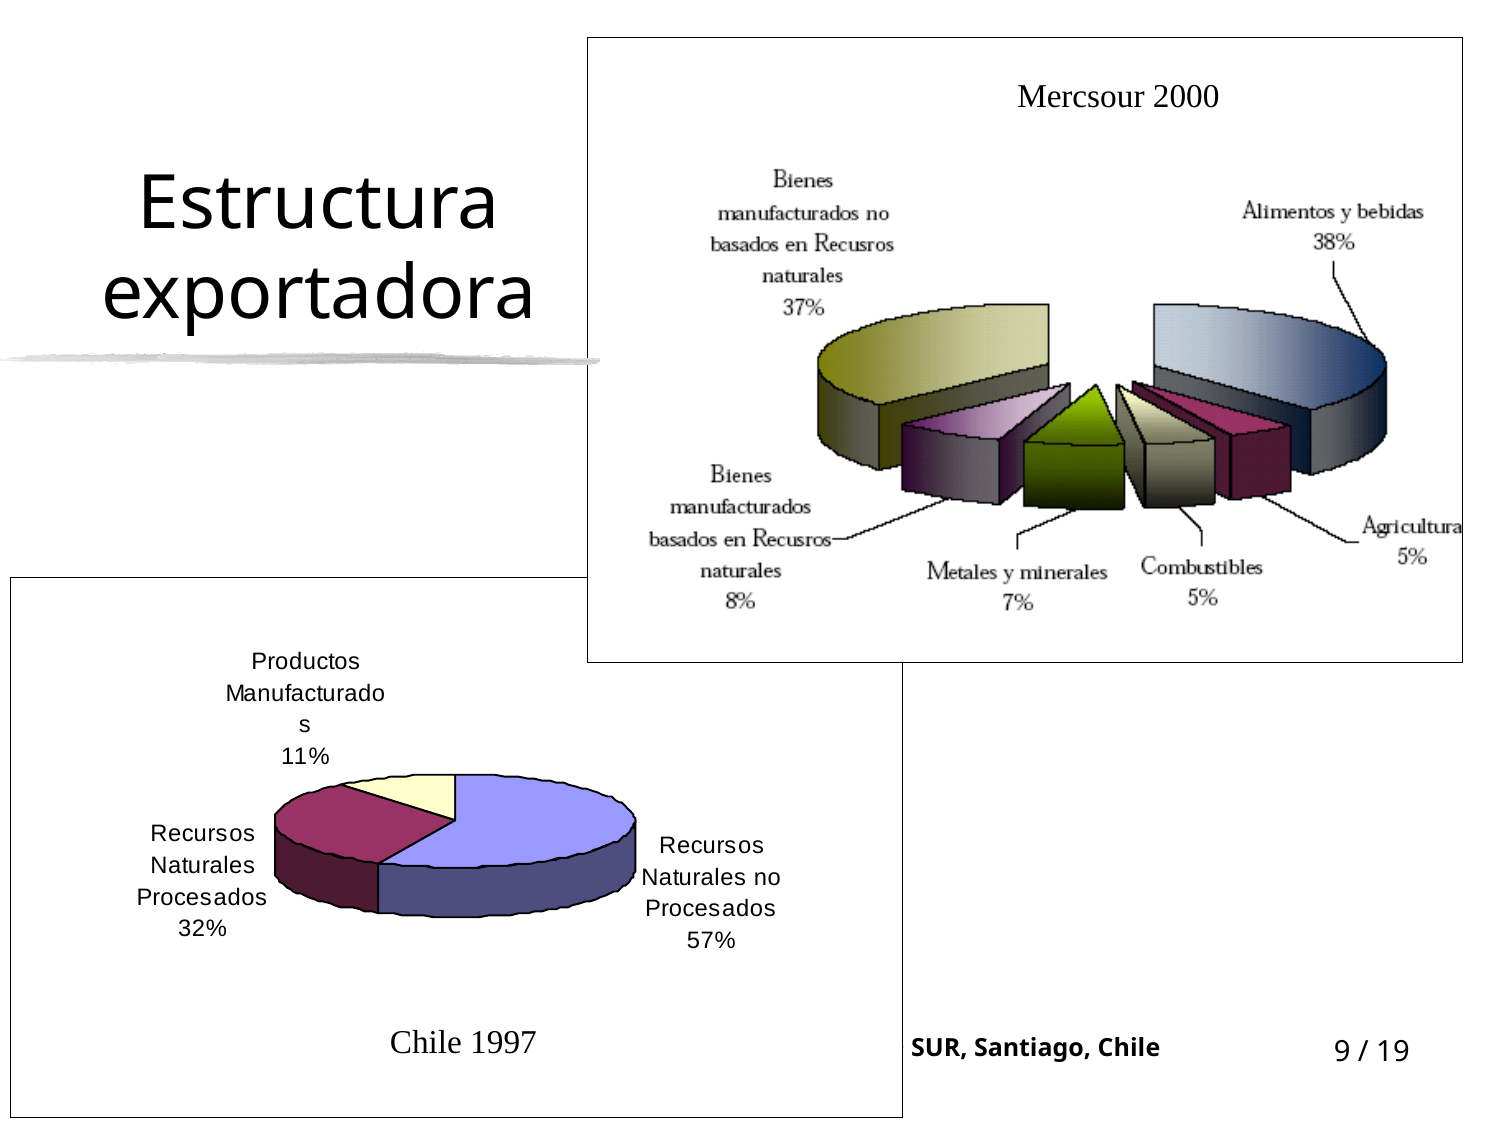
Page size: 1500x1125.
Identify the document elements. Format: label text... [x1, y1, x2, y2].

slide_number 9 / 19 [1245, 1024, 1426, 1103]
footer Reunión Subregional CONO SUR, Santiago, Chile [916, 1024, 1235, 1103]
picture [0, 0, 1500, 663]
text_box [0, 566, 913, 1125]
title Estructura exportadora [0, 149, 582, 338]
